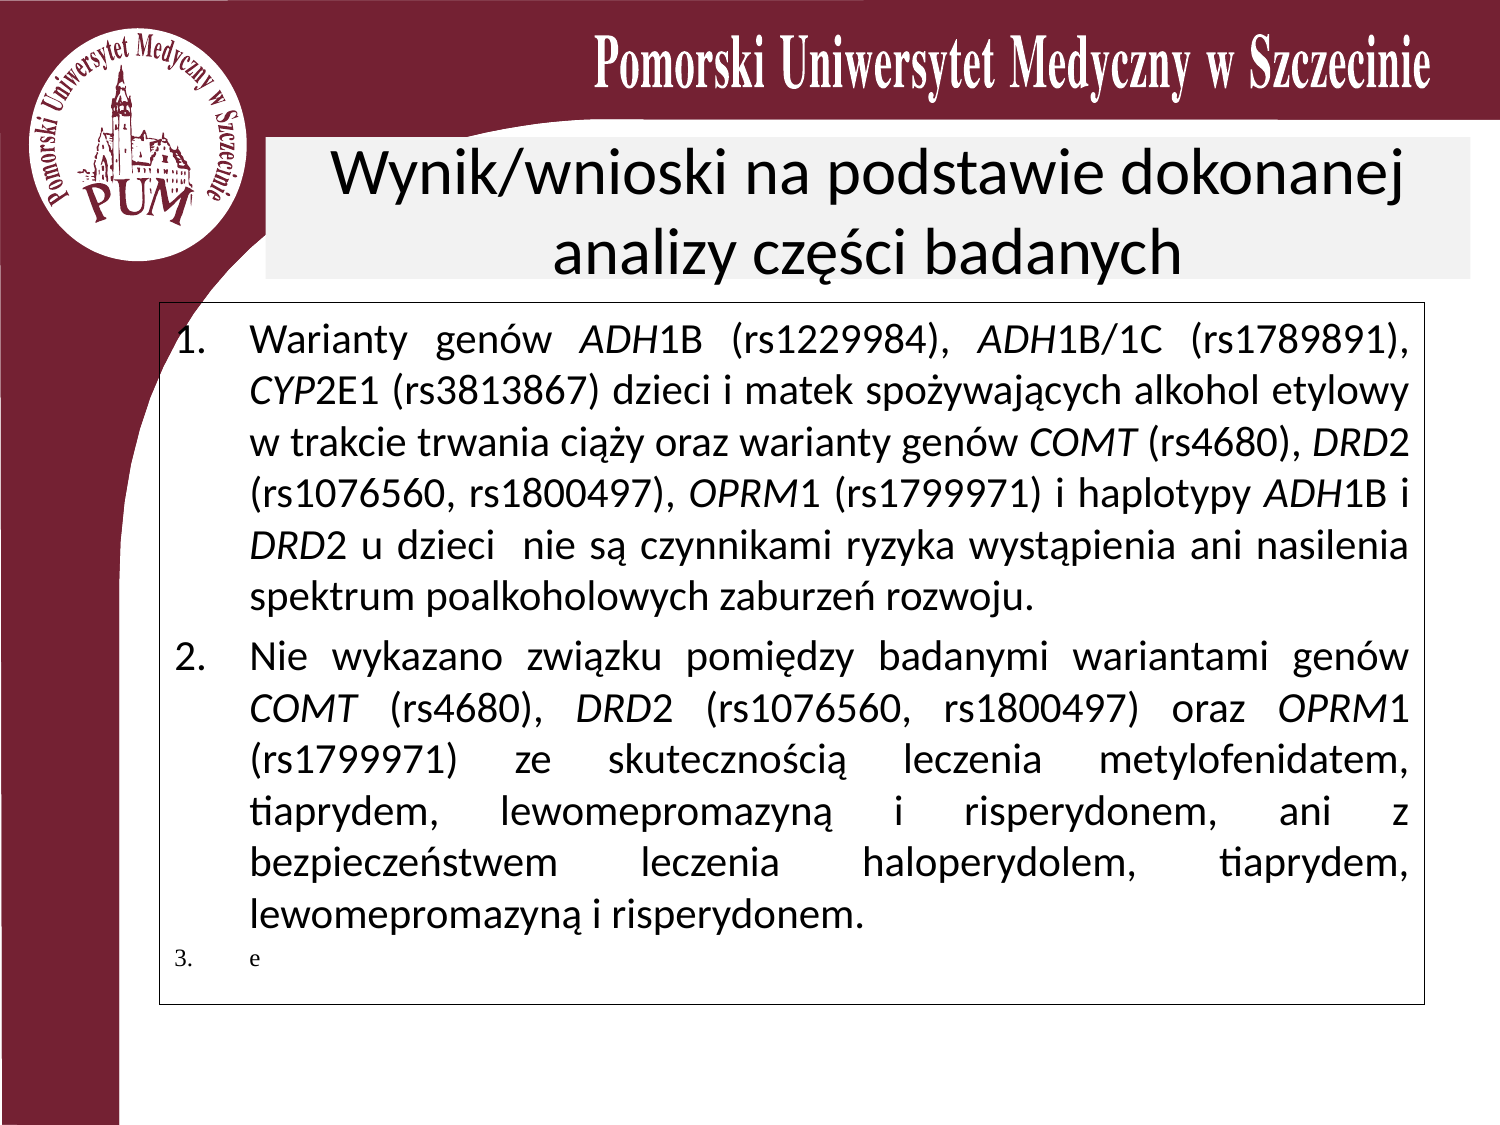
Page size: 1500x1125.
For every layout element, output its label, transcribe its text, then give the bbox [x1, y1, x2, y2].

list Warianty genów ADH1B (rs1229984), ADH1B/1C (rs1789891), CYP2E1 (rs3813867) dzieci i matek spożywających alkohol etylowy w trakcie trwania ciąży oraz warianty genów COMT (rs4680), DRD2 (rs1076560, rs1800497), OPRM1 (rs1799971) i haplotypy ADH1B i DRD2 u dzieci nie są czynnikami ryzyka wystąpienia ani nasilenia spektrum poalkoholowych zaburzeń rozwoju. Nie wykazano związku pomiędzy badanymi wariantami genów COMT (rs4680), DRD2 (rs1076560, rs1800497) oraz OPRM1 (rs1799971) ze skutecznością leczenia metylofenidatem, tiaprydem, lewomepromazyną i risperydonem, ani z bezpieczeństwem leczenia haloperydolem, tiaprydem, lewomepromazyną i risperydonem. e [159, 302, 1425, 1005]
title Wynik/wnioski na podstawie dokonanej analizy części badanych [265, 137, 1471, 279]
